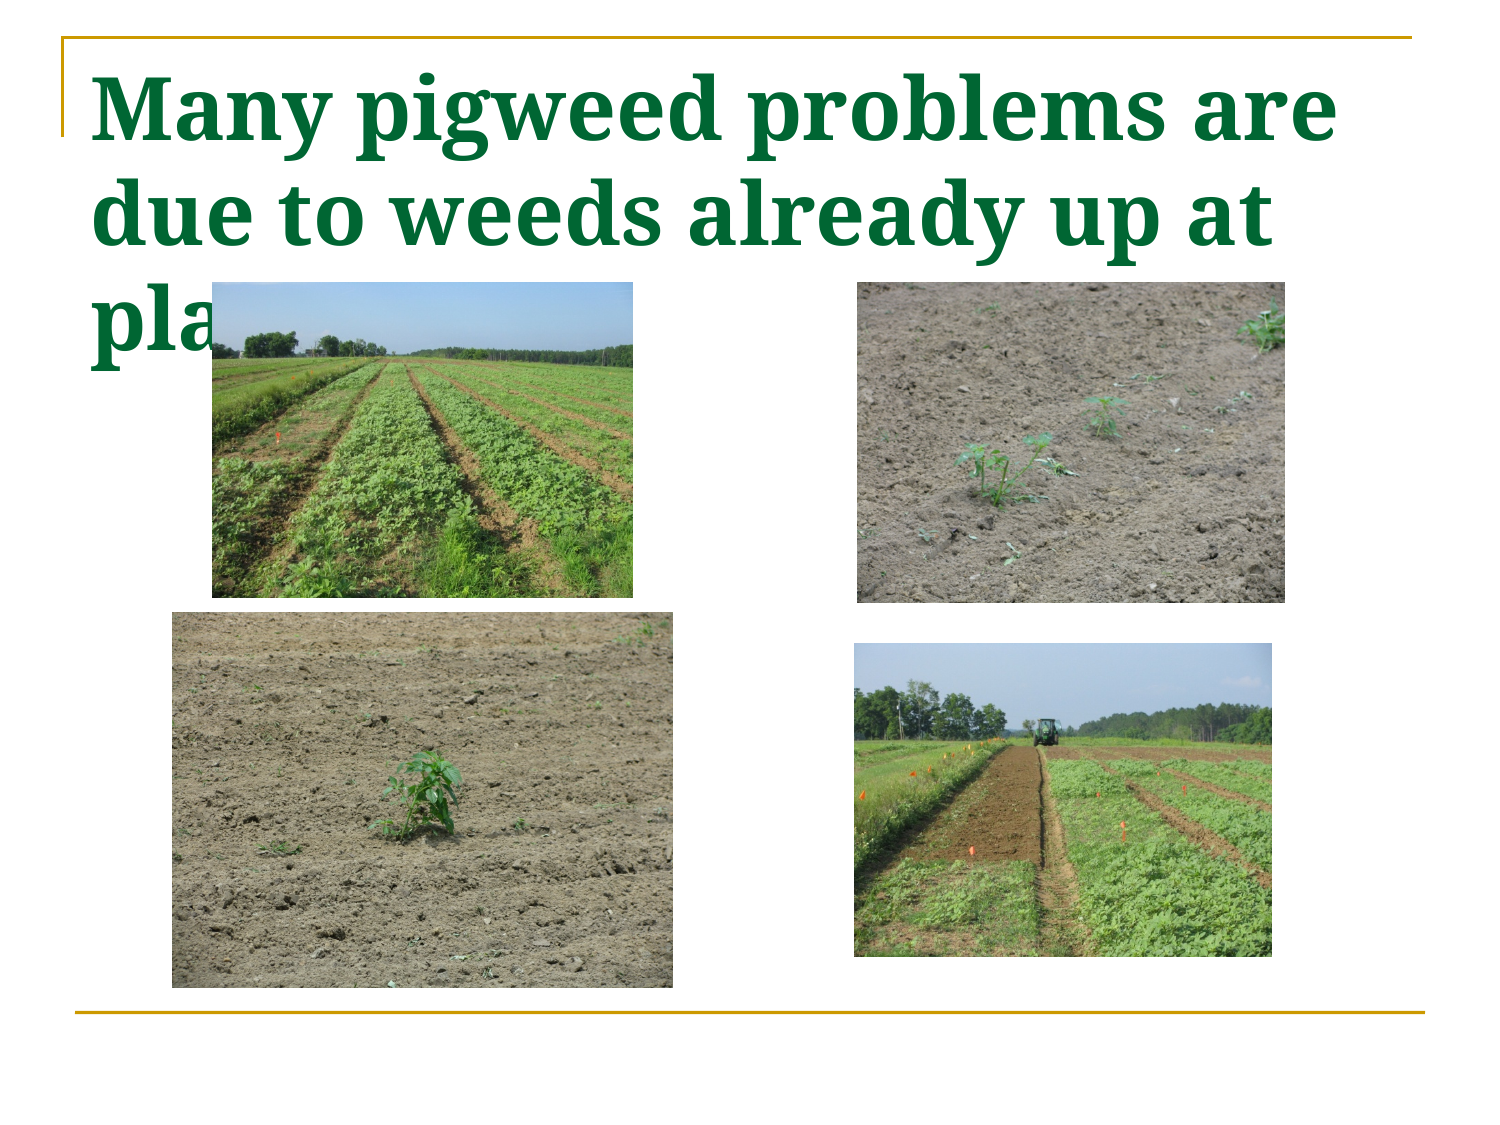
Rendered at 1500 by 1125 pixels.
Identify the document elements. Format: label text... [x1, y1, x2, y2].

picture [172, 612, 673, 988]
picture [857, 281, 1285, 603]
title Many pigweed problems are due to weeds already up at planting! [74, 45, 1426, 233]
picture [212, 281, 633, 598]
picture [854, 643, 1272, 957]
